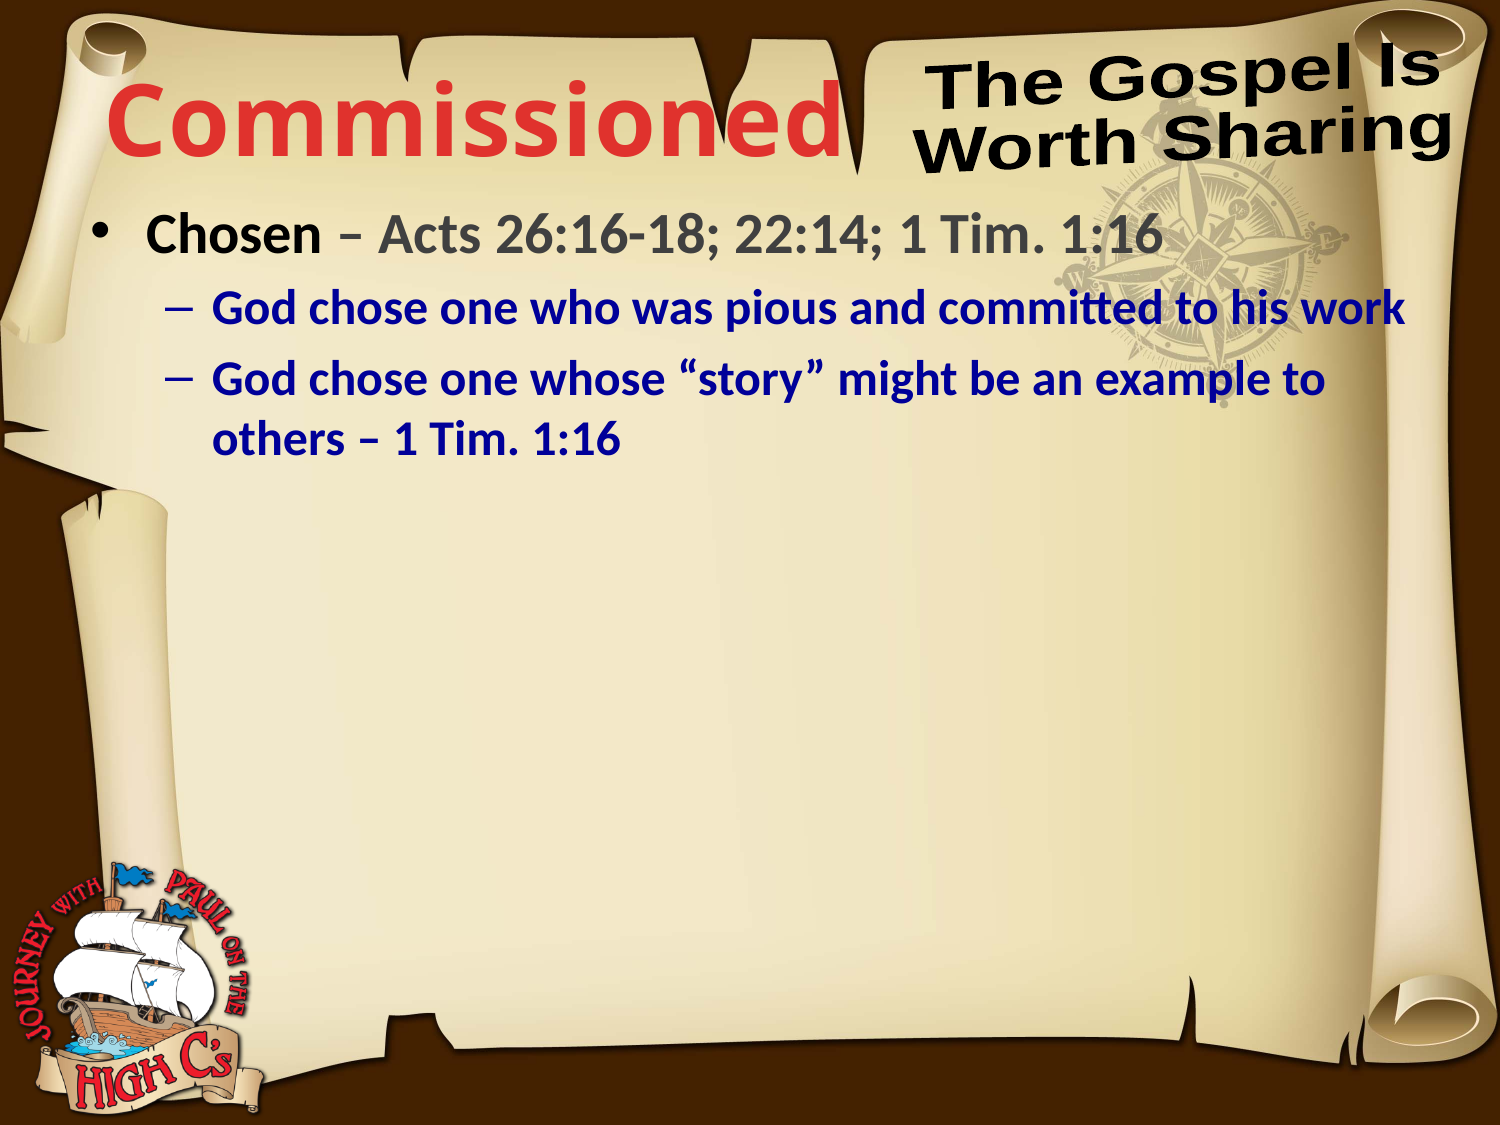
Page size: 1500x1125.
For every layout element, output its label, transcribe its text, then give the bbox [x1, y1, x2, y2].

text_box Commissioned [88, 48, 864, 184]
list Chosen – Acts 26:16-18; 22:14; 1 Tim. 1:16 God chose one who was pious and committed to his work God chose one whose “story” might be an example to others – 1 Tim. 1:16 [75, 187, 1425, 1063]
picture [0, 0, 1500, 1125]
